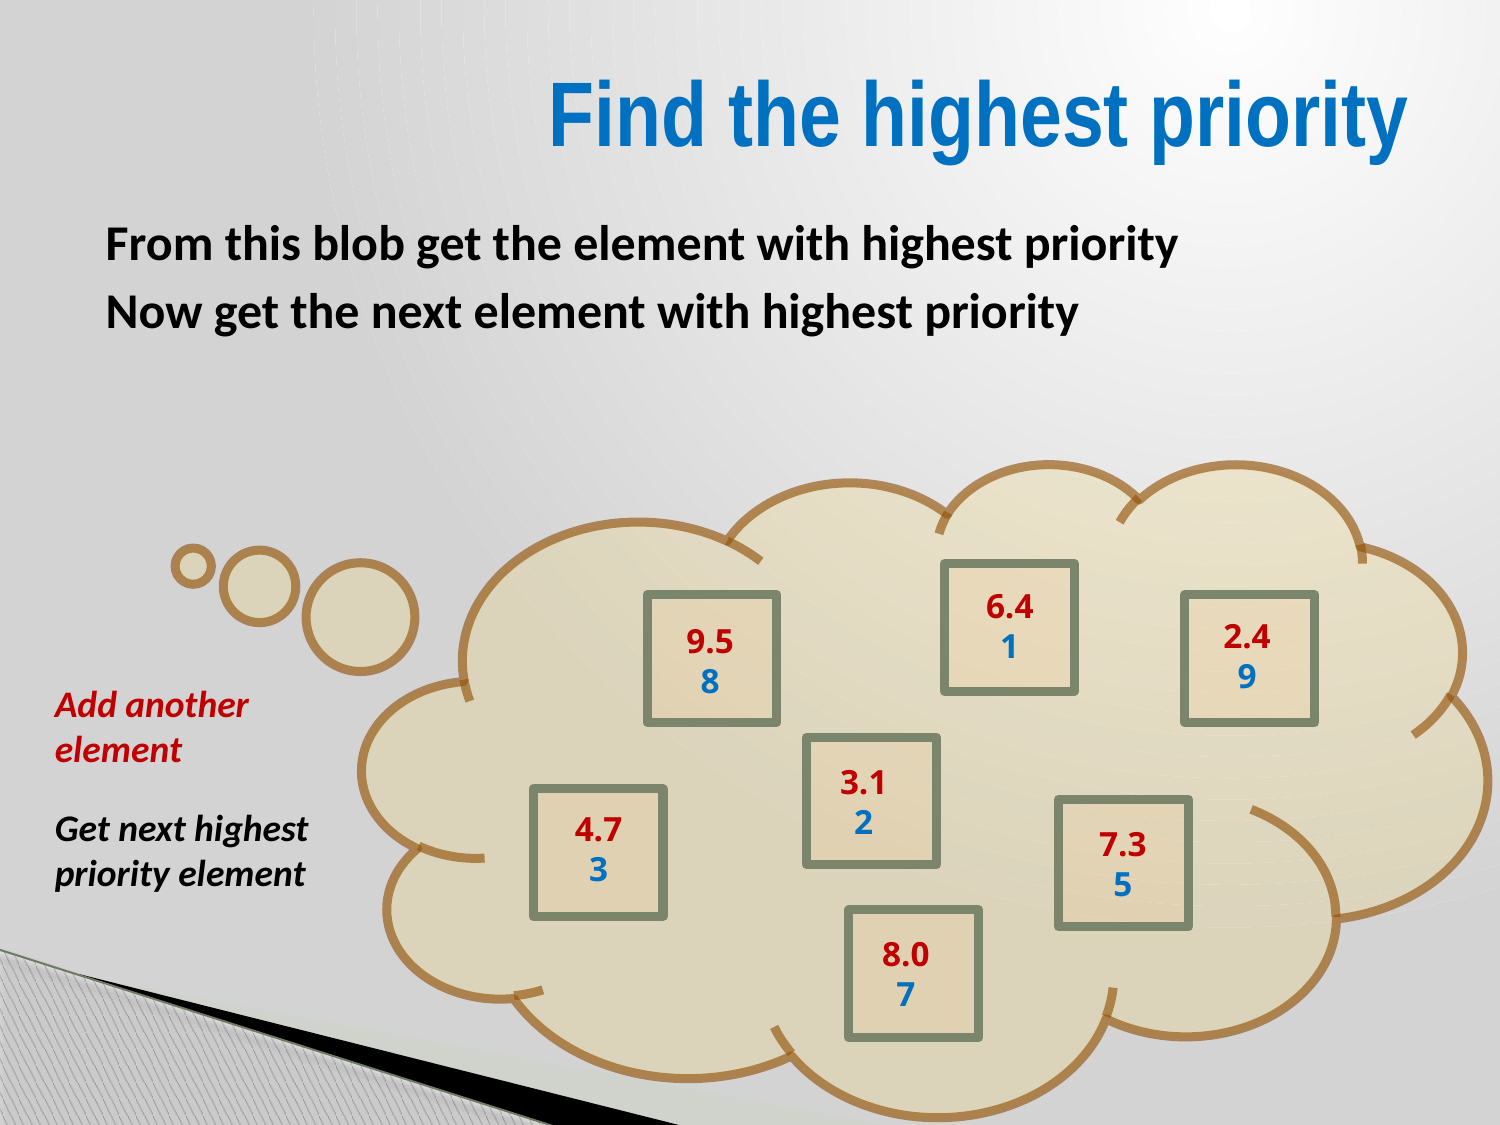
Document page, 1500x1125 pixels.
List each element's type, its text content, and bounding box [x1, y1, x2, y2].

text_box [218, 545, 301, 628]
title Find the highest priority [75, 45, 1425, 175]
text_box Get next highest priority element [39, 796, 338, 902]
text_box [944, 563, 1075, 692]
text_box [1184, 594, 1315, 723]
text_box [646, 594, 778, 723]
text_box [1058, 798, 1189, 928]
text_box [301, 558, 420, 677]
text_box [356, 460, 1493, 1123]
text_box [806, 736, 937, 866]
list From this blob get the element with highest priority Now get the next element with highest priority [72, 202, 1423, 1053]
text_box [532, 788, 664, 917]
text_box [170, 543, 216, 589]
text_box Add another element [39, 673, 290, 778]
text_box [848, 909, 979, 1038]
